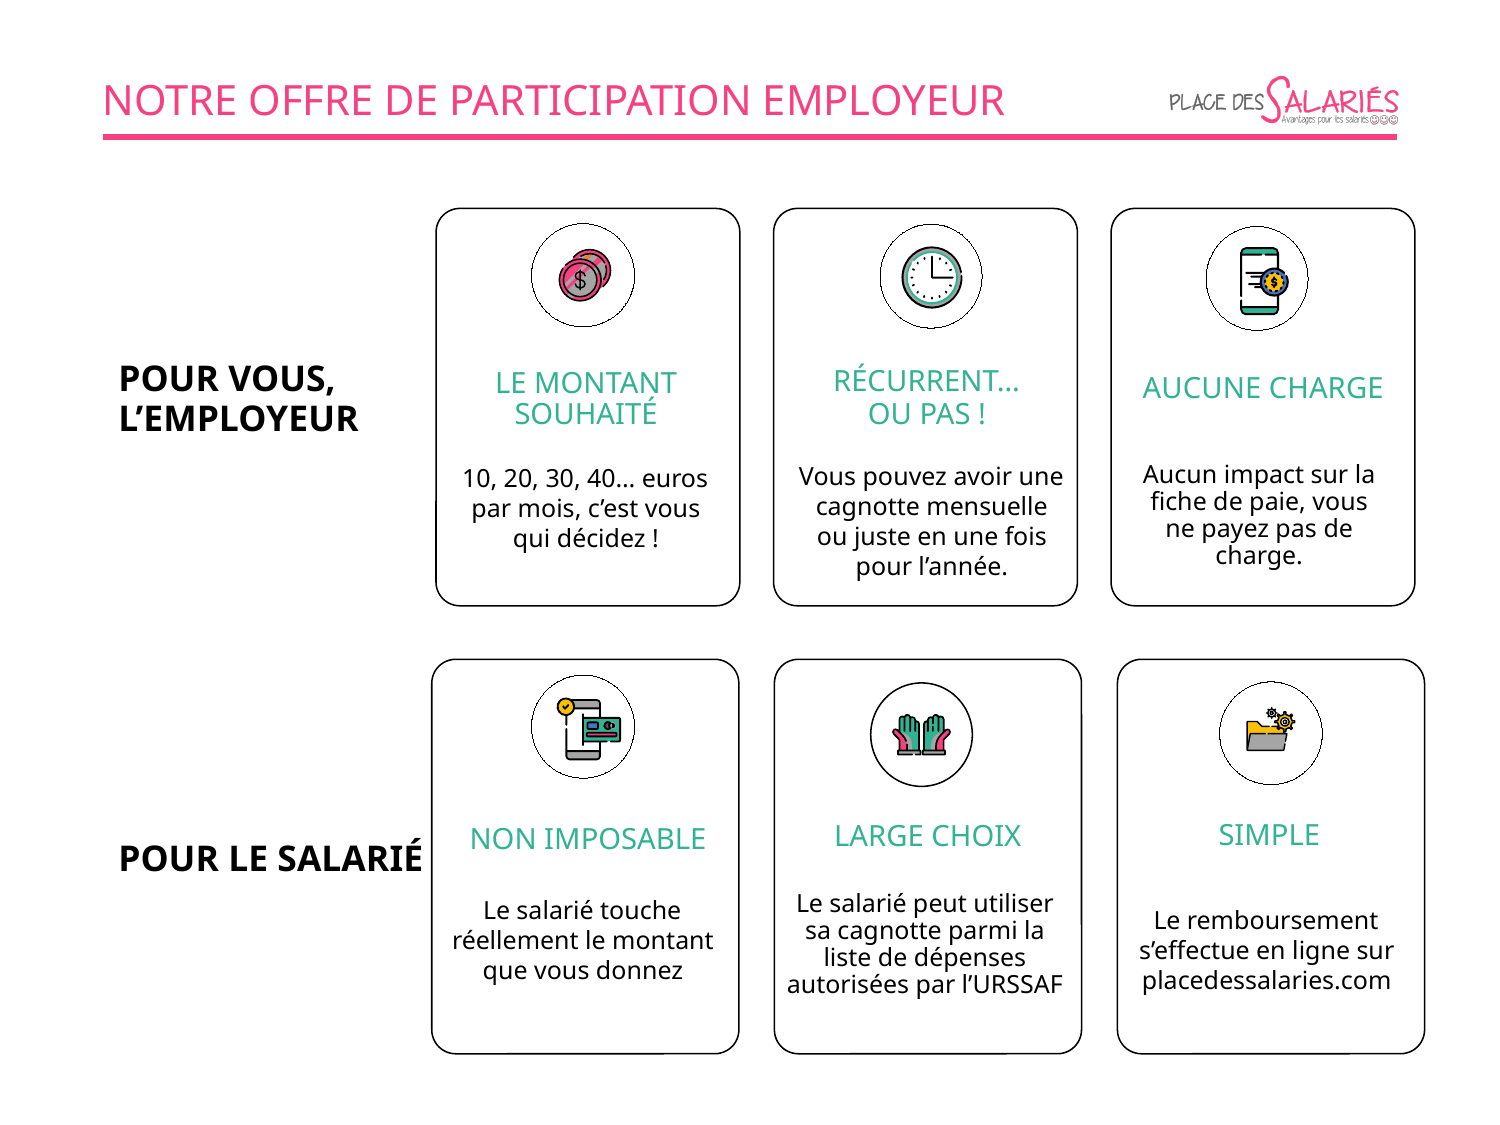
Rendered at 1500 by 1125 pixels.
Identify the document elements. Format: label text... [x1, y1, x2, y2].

text_box RÉCURRENT… OU PAS ! [795, 350, 1059, 445]
text_box [436, 208, 740, 342]
text_box POUR LE SALARIÉ [103, 797, 431, 921]
text_box POUR VOUS, L’EMPLOYEUR [103, 337, 451, 462]
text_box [1246, 706, 1296, 752]
text_box [880, 224, 983, 329]
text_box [870, 682, 973, 787]
text_box LE MONTANT SOUHAITÉ [451, 342, 740, 458]
text_box Vous pouvez avoir une cagnotte mensuelle ou juste en une fois pour l’année. [782, 445, 1081, 596]
text_box [531, 223, 635, 327]
picture [1168, 69, 1402, 135]
text_box NOTRE OFFRE DE PARTICIPATION EMPLOYEUR [87, 32, 1196, 171]
text_box [773, 208, 1078, 606]
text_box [901, 246, 963, 309]
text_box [431, 659, 1425, 1054]
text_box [558, 248, 612, 302]
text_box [556, 697, 621, 761]
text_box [1111, 208, 1416, 606]
text_box 10, 20, 30, 40… euros par mois, c’est vous qui décidez ! [445, 426, 726, 589]
text_box [436, 458, 740, 606]
